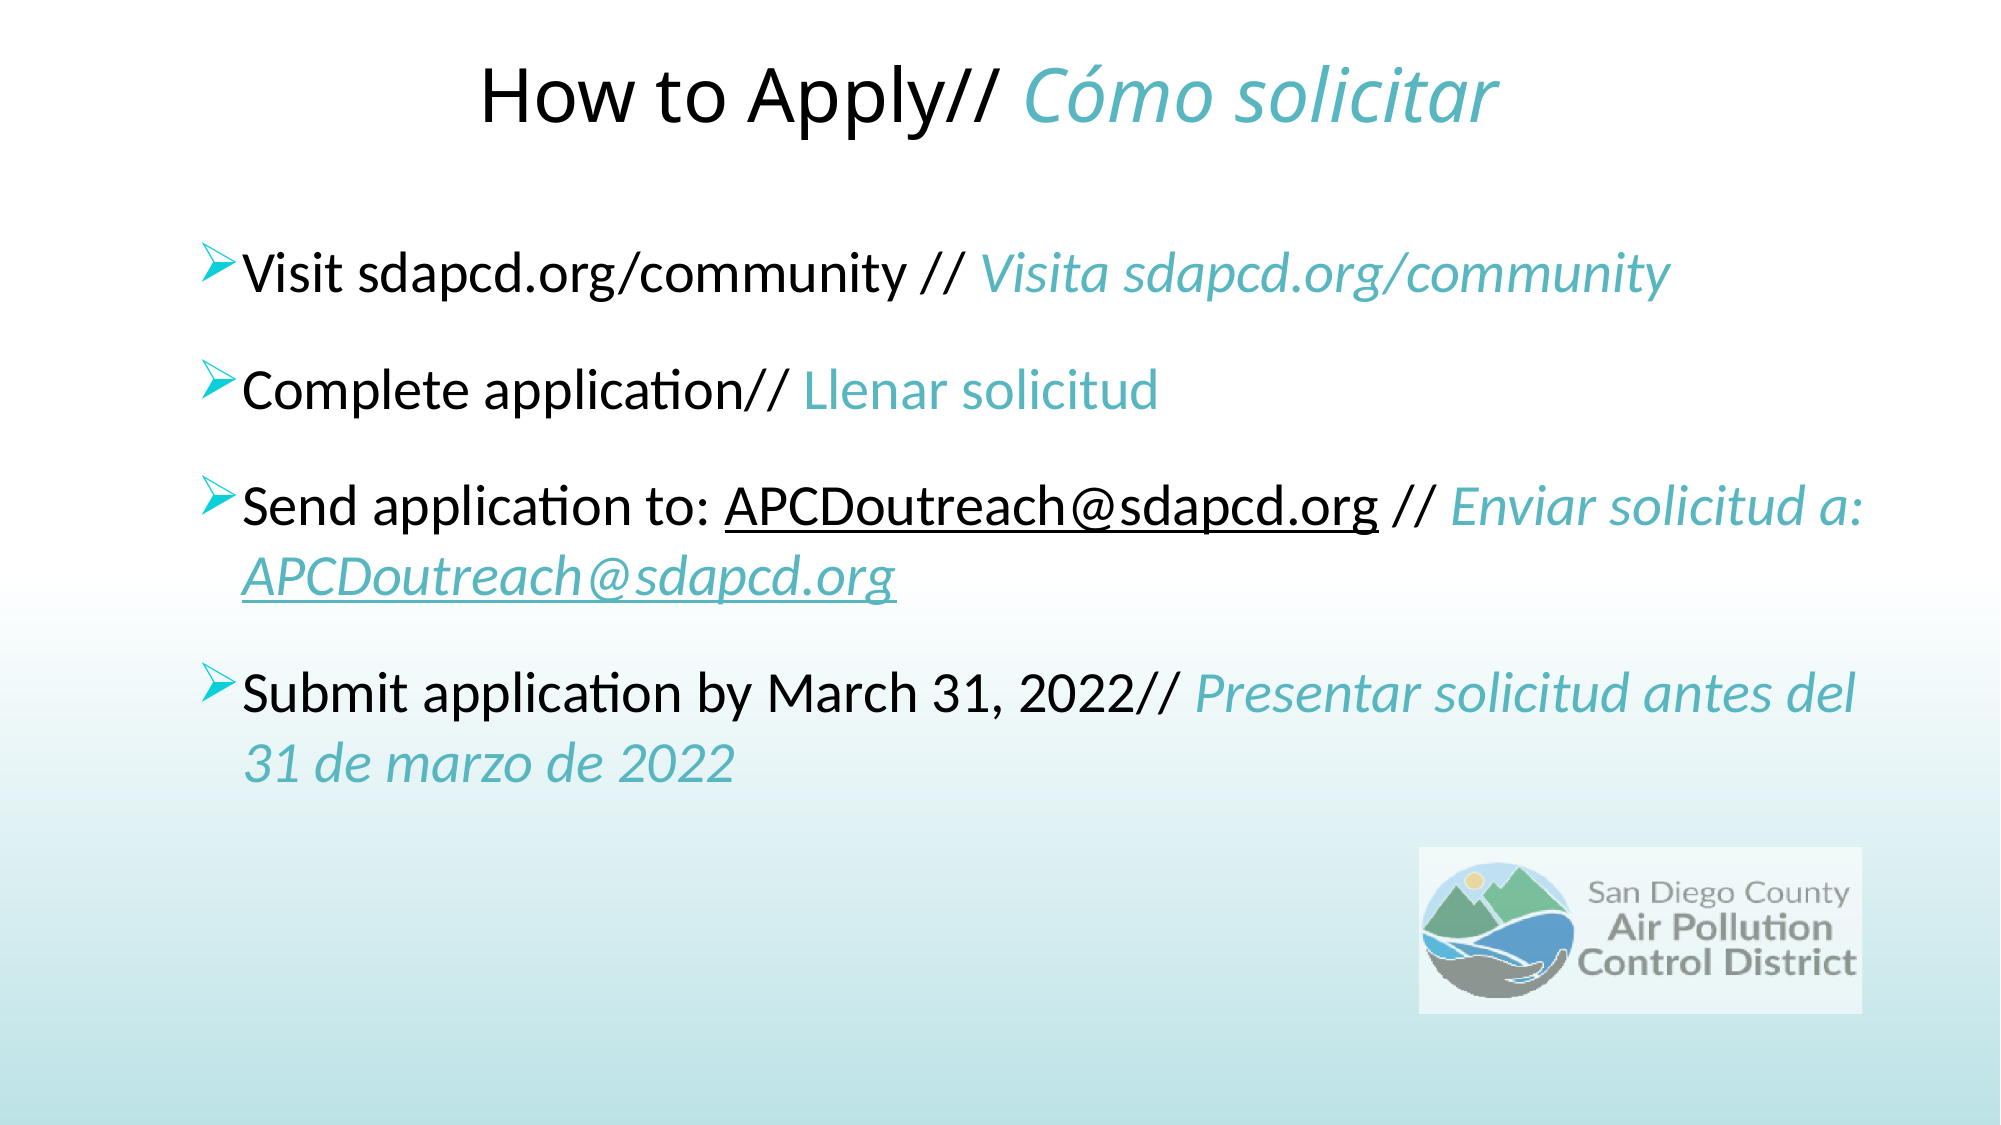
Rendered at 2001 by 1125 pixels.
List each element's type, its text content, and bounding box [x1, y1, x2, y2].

text_box How to Apply// Cómo solicitar [197, 40, 1839, 146]
text_box Visit sdapcd.org/community // Visita sdapcd.org/community Complete application// Llenar solicitud Send application to: APCDoutreach@sdapcd.org // Enviar solicitud a: APCDoutreach@sdapcd.org Submit application by March 31, 2022// Presentar solicitud antes del 31 de marzo de 2022 [182, 226, 1891, 837]
